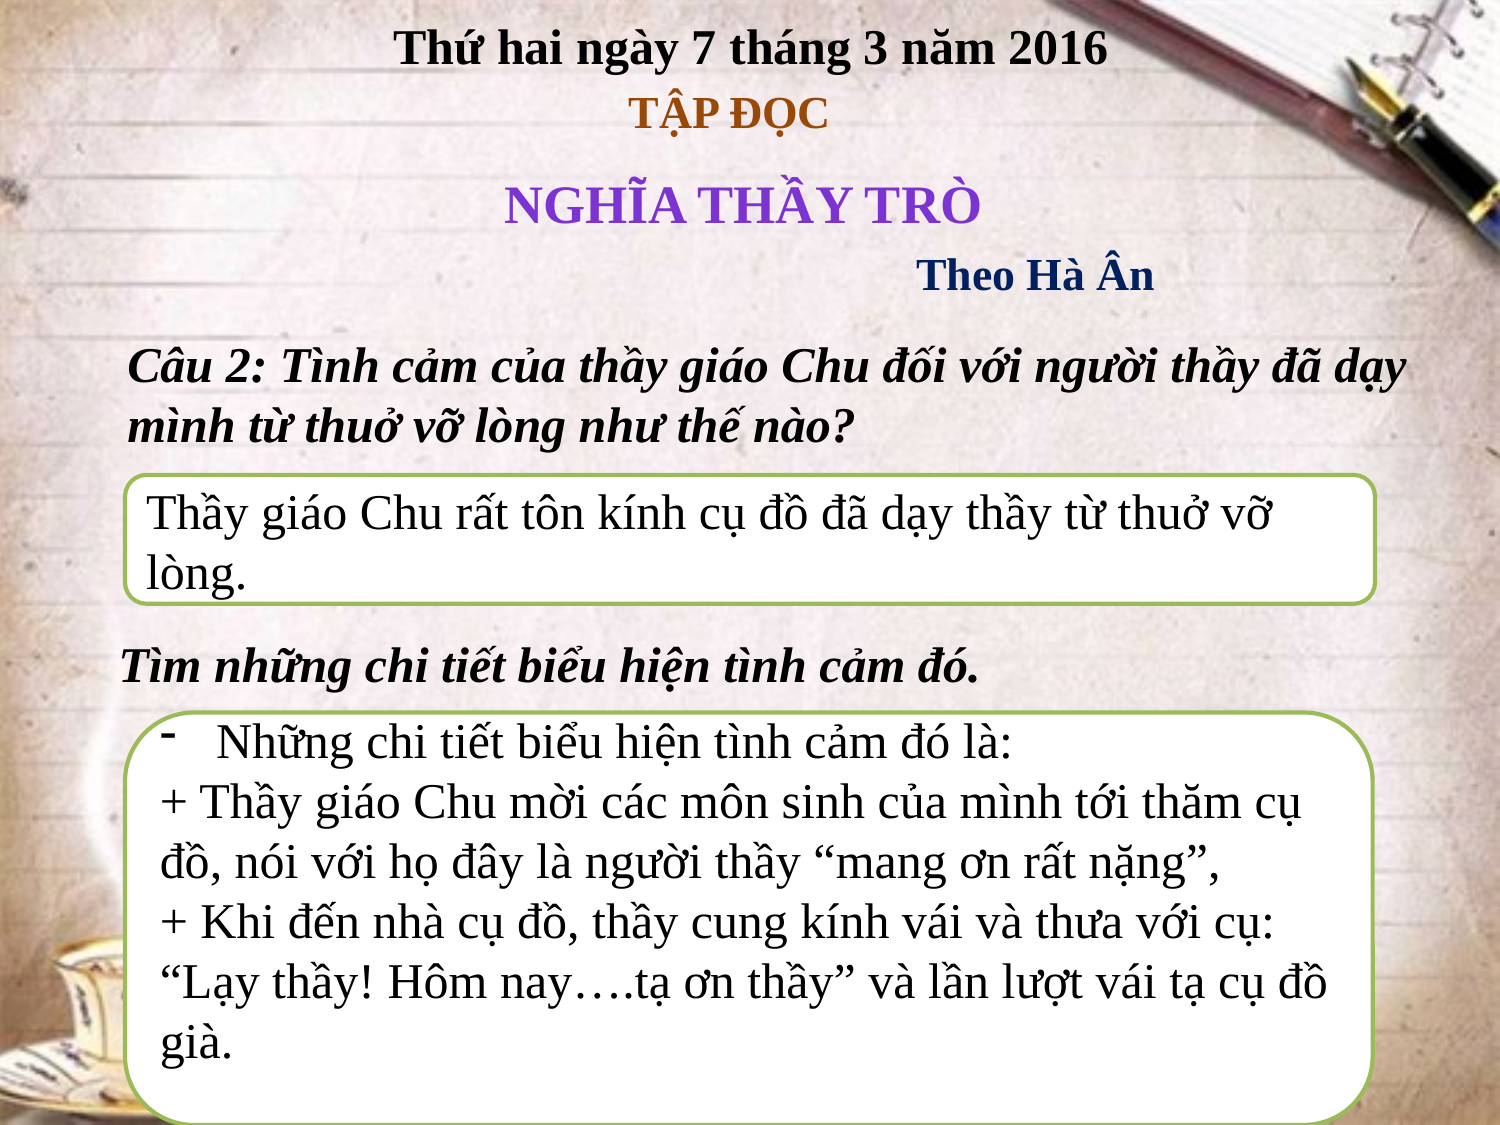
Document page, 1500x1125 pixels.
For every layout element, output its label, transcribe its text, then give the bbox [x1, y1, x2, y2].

text_box Những chi tiết biểu hiện tình cảm đó là: + Thầy giáo Chu mời các môn sinh của mình tới thăm cụ đồ, nói với họ đây là người thầy “mang ơn rất nặng”, + Khi đến nhà cụ đồ, thầy cung kính vái và thưa với cụ: “Lạy thầy! Hôm nay….tạ ơn thầy” và lần lượt vái tạ cụ đồ già. [122, 710, 1375, 1125]
text_box Câu 2: Tình cảm của thầy giáo Chu đối với người thầy đã dạy mình từ thuở vỡ lòng như thế nào? [112, 324, 1450, 460]
text_box Theo Hà Ân [901, 237, 1171, 308]
picture [0, 0, 1500, 1125]
text_box Thứ hai ngày 7 tháng 3 năm 2016 [378, 6, 1124, 142]
text_box Tập đọc [613, 74, 846, 162]
text_box Thầy giáo Chu rất tôn kính cụ đồ đã dạy thầy từ thuở vỡ lòng. [122, 472, 1378, 606]
text_box Tìm những chi tiết biểu hiện tình cảm đó. [103, 624, 997, 700]
text_box NGHĨA THẦY TRÒ [489, 162, 999, 243]
